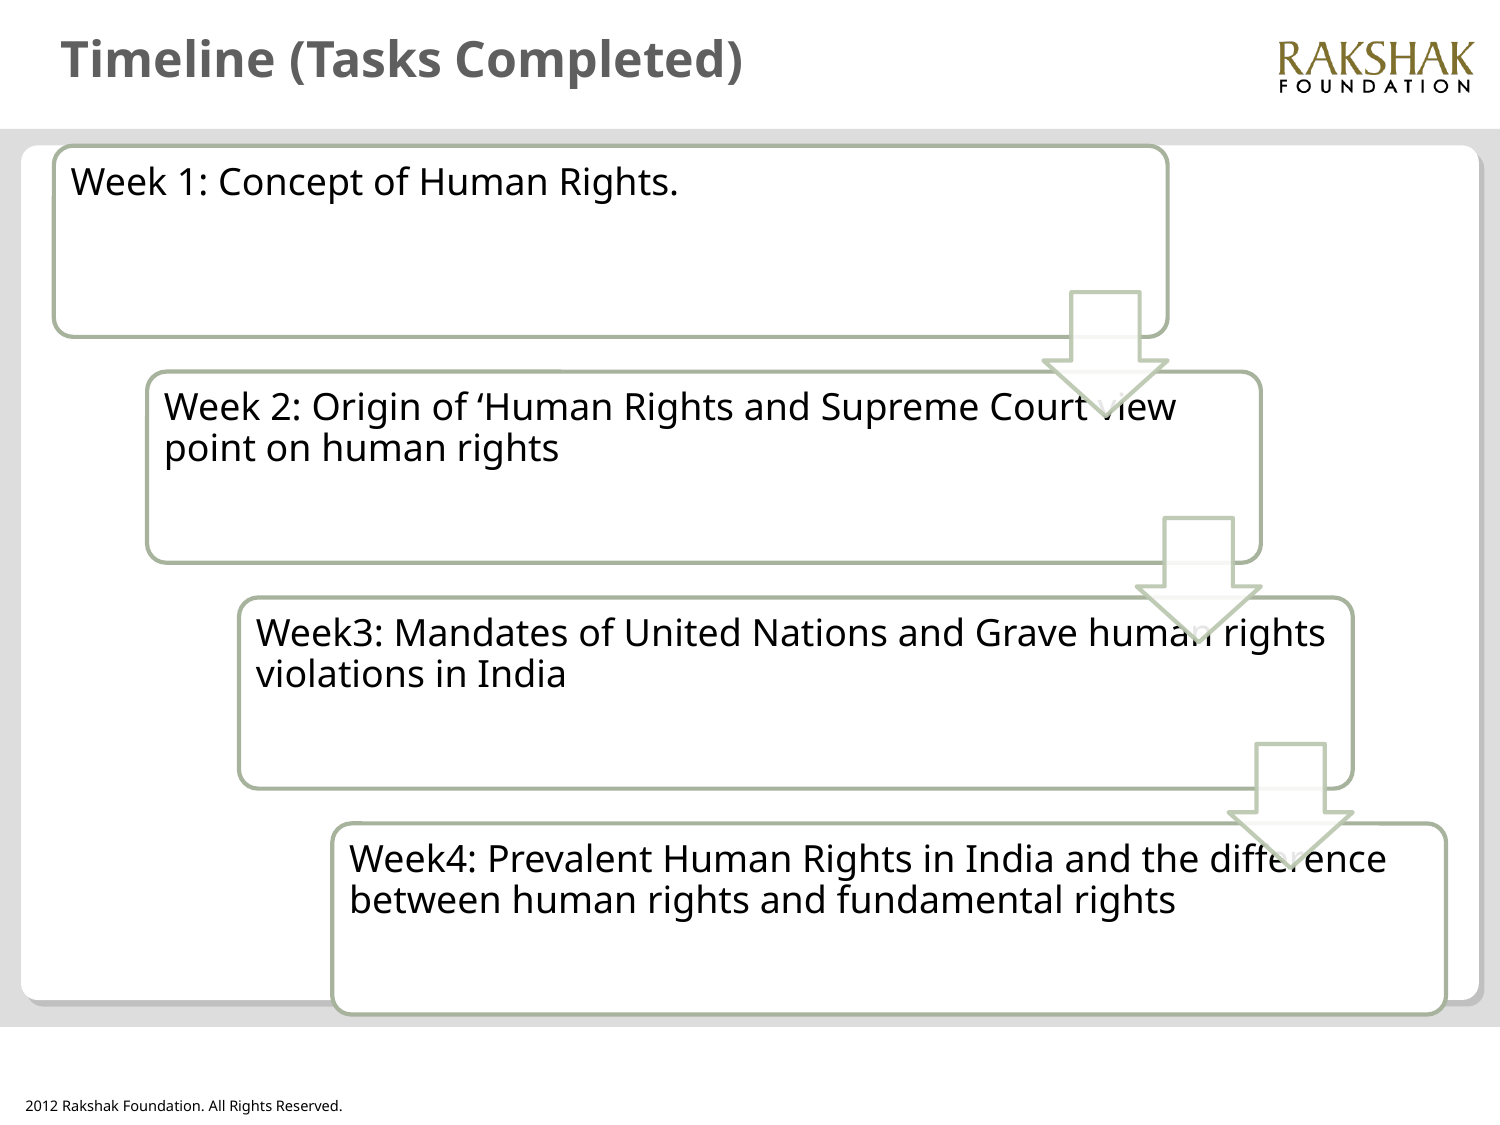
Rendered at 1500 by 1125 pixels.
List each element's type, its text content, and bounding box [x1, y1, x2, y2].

title Timeline (Tasks Completed) [45, 28, 1237, 96]
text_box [53, 145, 1447, 1015]
picture [1276, 32, 1479, 96]
